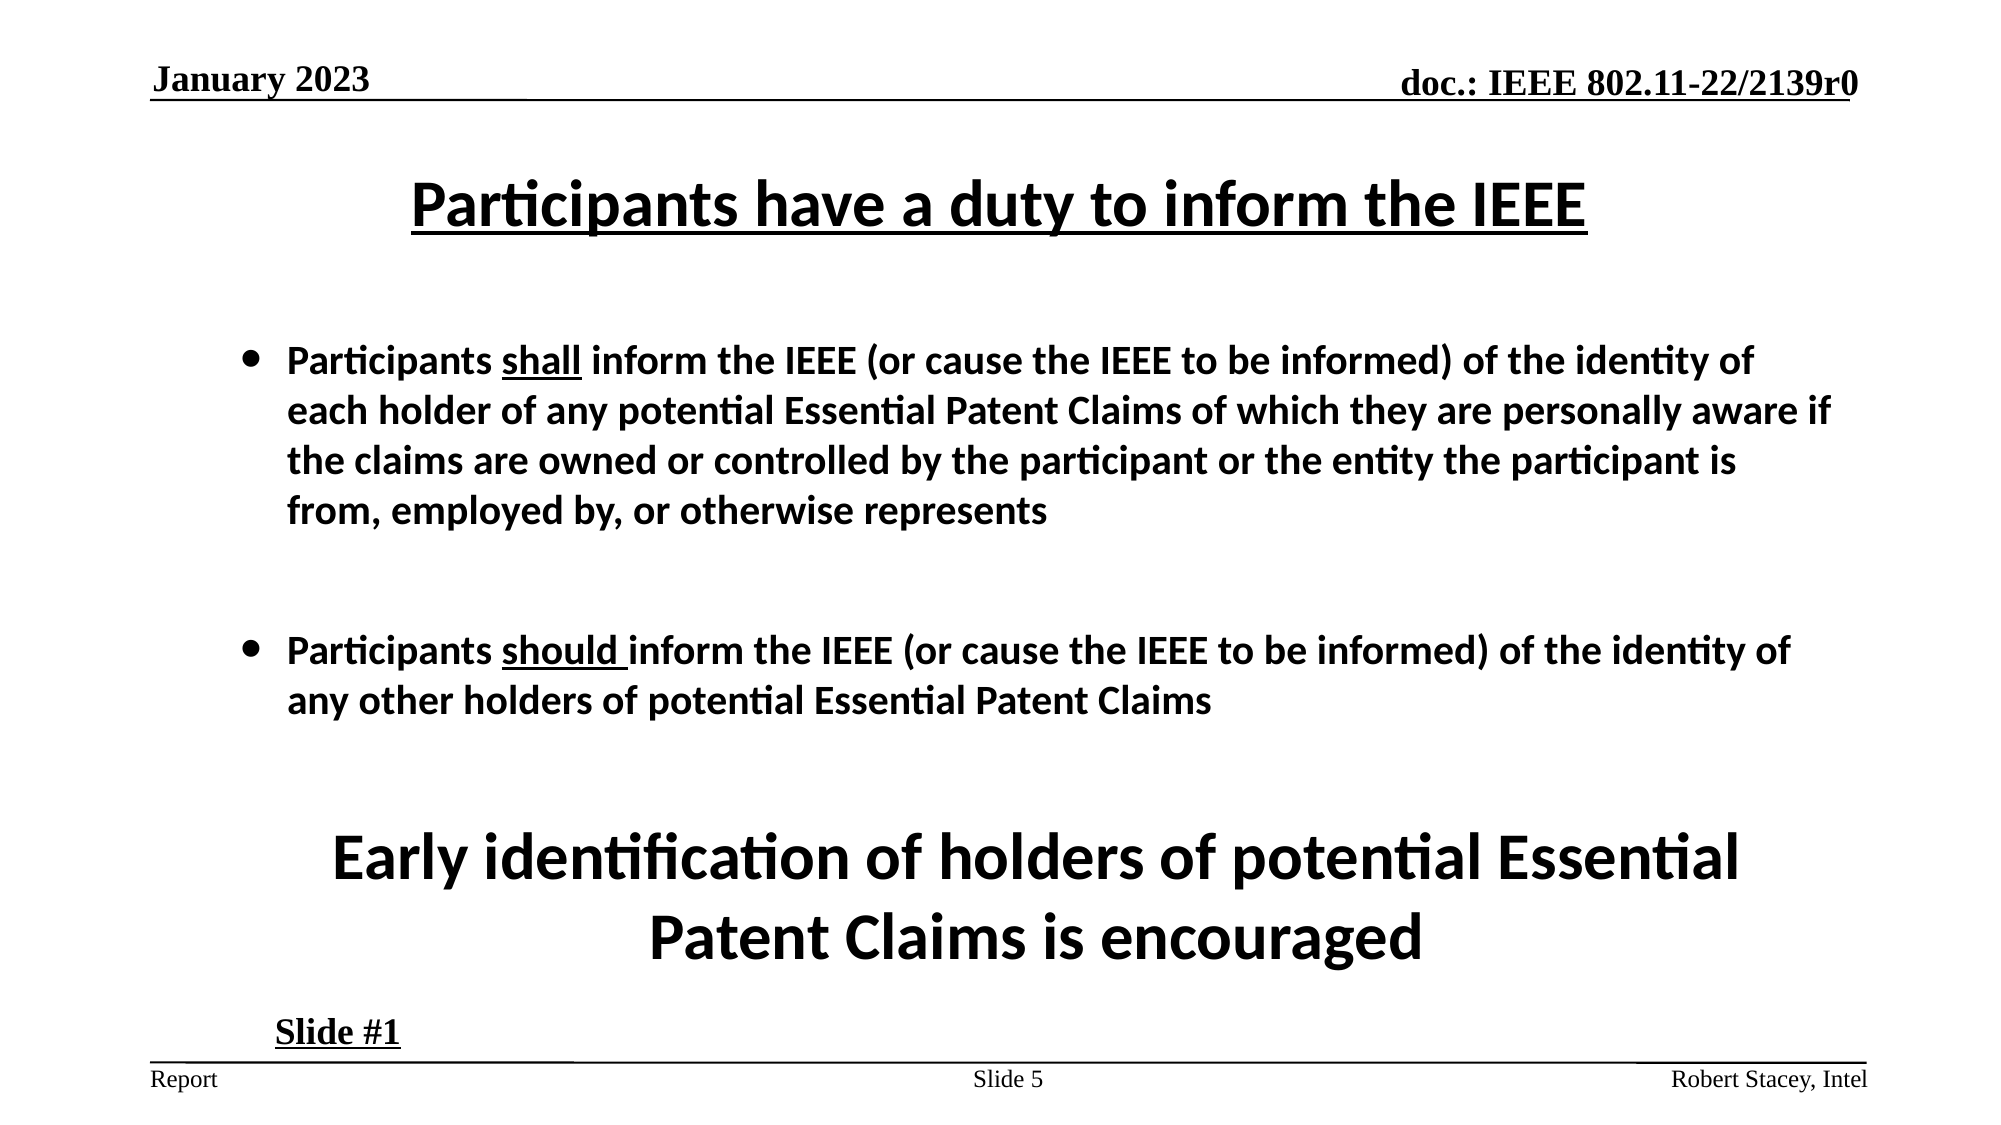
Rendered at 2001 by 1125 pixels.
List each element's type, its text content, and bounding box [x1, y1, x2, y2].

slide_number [152, 54, 563, 100]
list Participants shall inform the IEEE (or cause the IEEE to be informed) of the identity of each holder of any potential Essential Patent Claims of which they are personally aware if the claims are owned or controlled by the participant or the entity the participant is from, employed by, or otherwise represents Participants should inform the IEEE (or cause the IEEE to be informed) of the identity of any other holders of potential Essential Patent Claims Early identification of holders of potential Essential Patent Claims is encouraged [149, 324, 1850, 1000]
title Participants have a duty to inform the IEEE [149, 112, 1850, 288]
text_box Slide #1 [260, 999, 417, 1060]
slide_number Slide 5 [950, 1061, 1067, 1123]
footer Robert Stacey, Intel [1171, 1061, 1869, 1093]
